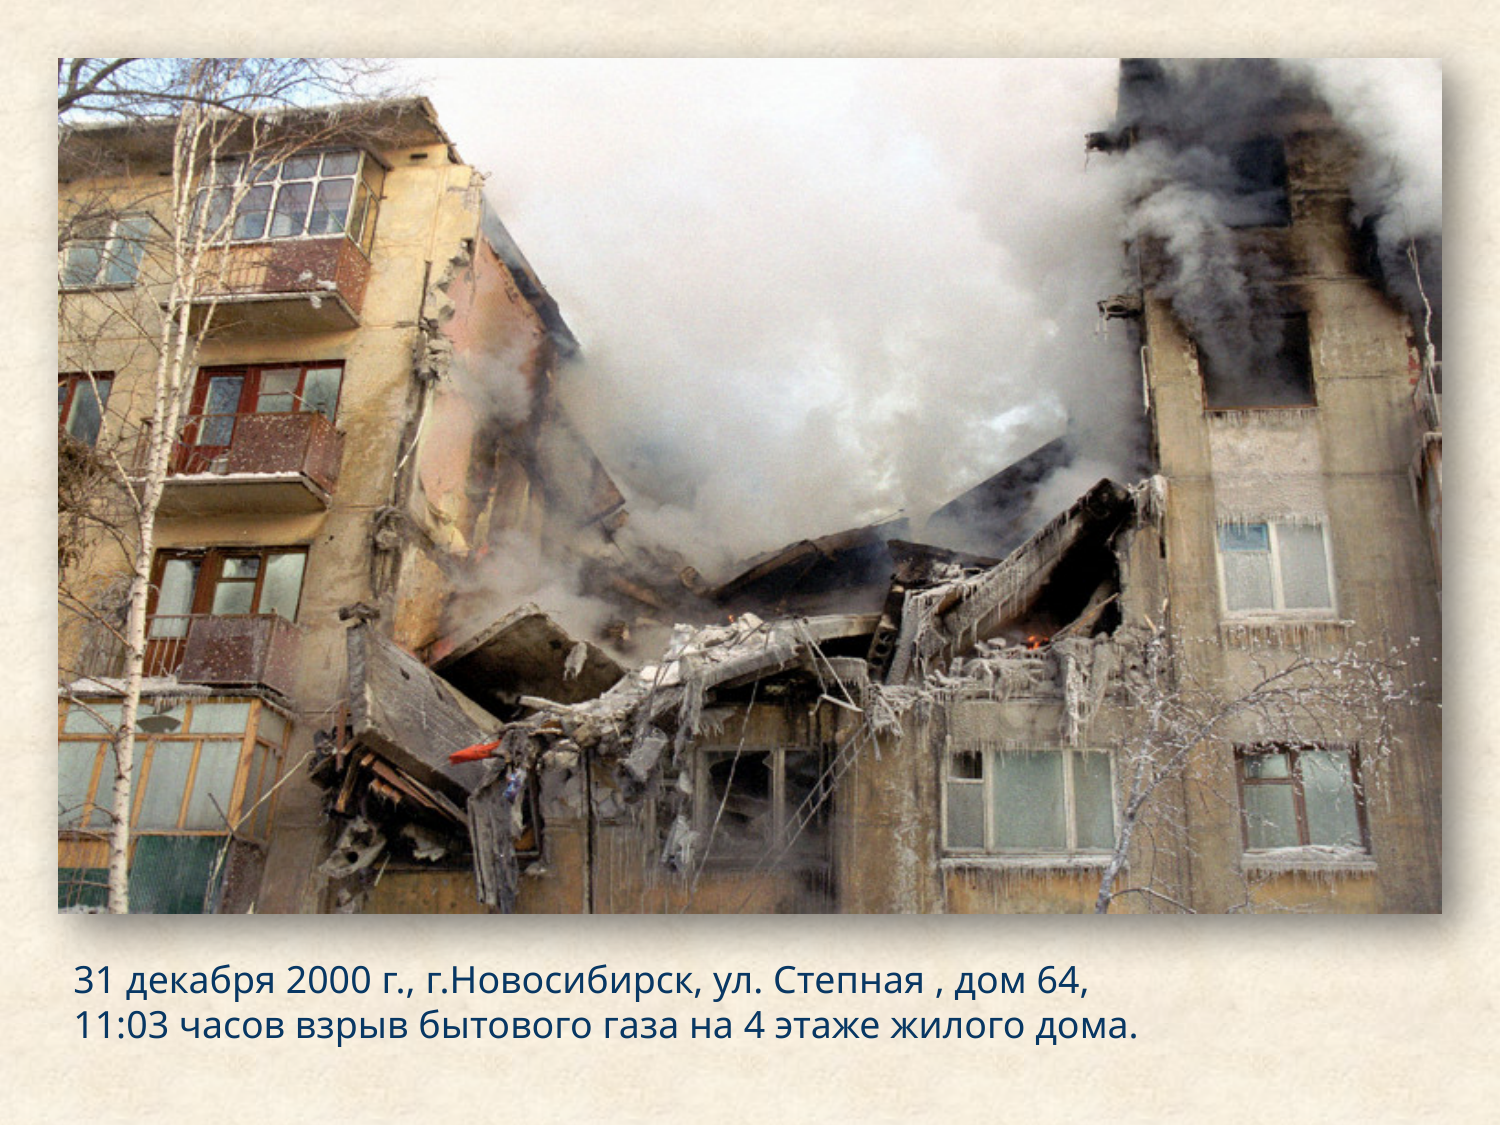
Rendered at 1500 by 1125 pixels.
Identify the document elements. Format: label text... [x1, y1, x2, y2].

picture [58, 58, 1442, 915]
text_box 31 декабря 2000 г., г.Новосибирск, ул. Степная , дом 64, 11:03 часов взрыв бытового газа на 4 этаже жилого дома. [58, 949, 1430, 1054]
